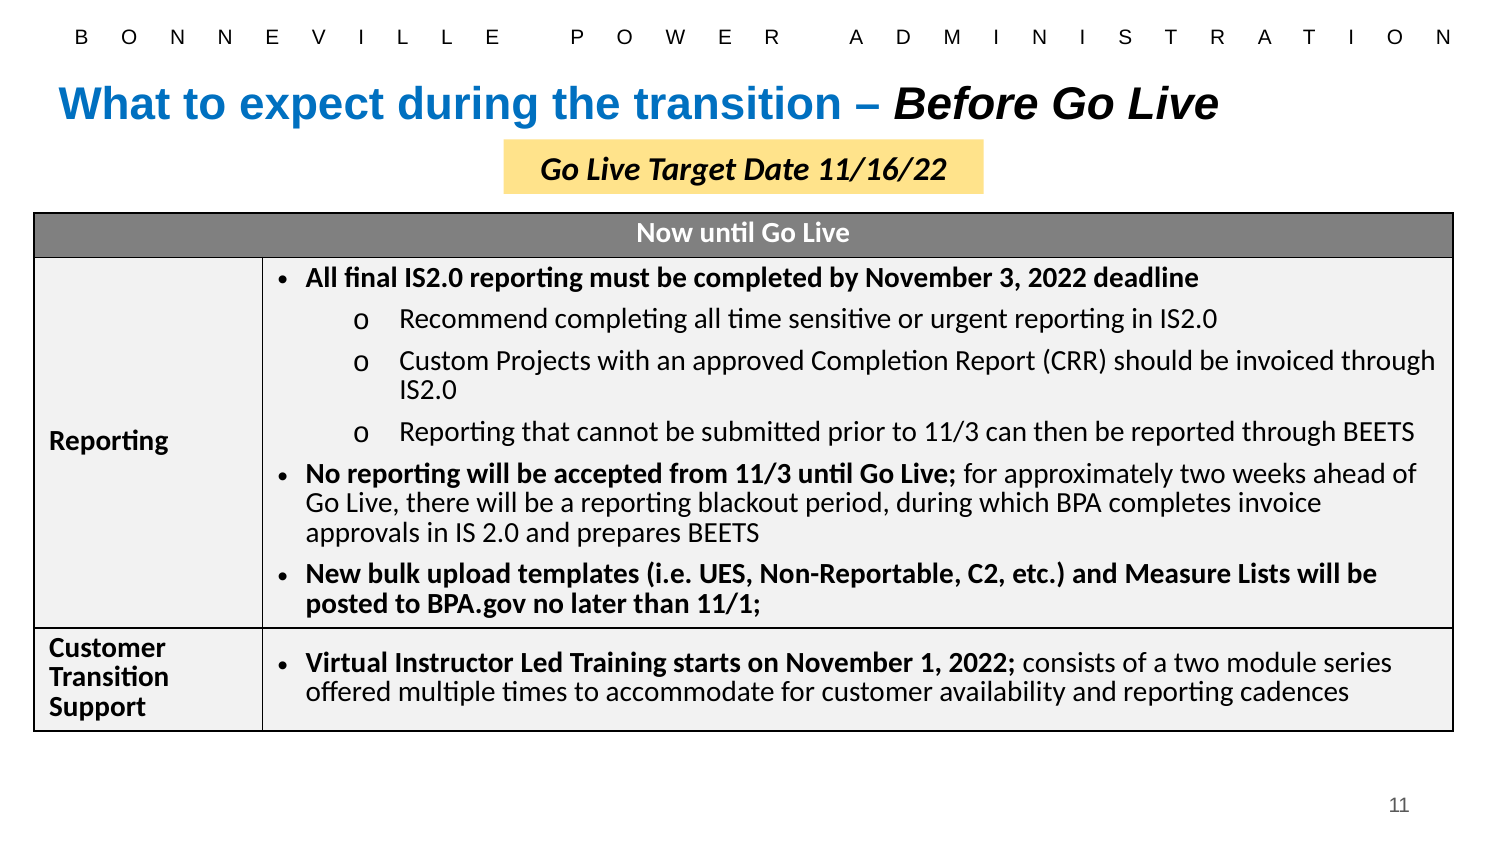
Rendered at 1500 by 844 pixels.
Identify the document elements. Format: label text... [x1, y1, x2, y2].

text_box Go Live Target Date 11/16/22 [503, 139, 984, 194]
slide_number 11 [1074, 782, 1425, 827]
table_cell Customer Transition Support [35, 629, 262, 730]
text_box What to expect during the transition – Before Go Live [43, 43, 1394, 160]
table_cell Reporting [35, 258, 262, 627]
table_cell All final IS2.0 reporting must be completed by November 3, 2022 deadline Recommend completing all time sensitive or urgent reporting in IS2.0 Custom Projects with an approved Completion Report (CRR) should be invoiced through IS2.0 Reporting that cannot be submitted prior to 11/3 can then be reported through BEETS No reporting will be accepted from 11/3 until Go Live; for approximately two weeks ahead of Go Live, there will be a reporting blackout period, during which BPA completes invoice approvals in IS 2.0 and prepares BEETS New bulk upload templates (i.e. UES, Non-Reportable, C2, etc.) and Measure Lists will be posted to BPA.gov no later than 11/1; [263, 258, 1452, 627]
table_cell Virtual Instructor Led Training starts on November 1, 2022; consists of a two module series offered multiple times to accommodate for customer availability and reporting cadences [263, 629, 1452, 730]
table_header Now until Go Live [35, 214, 1452, 257]
